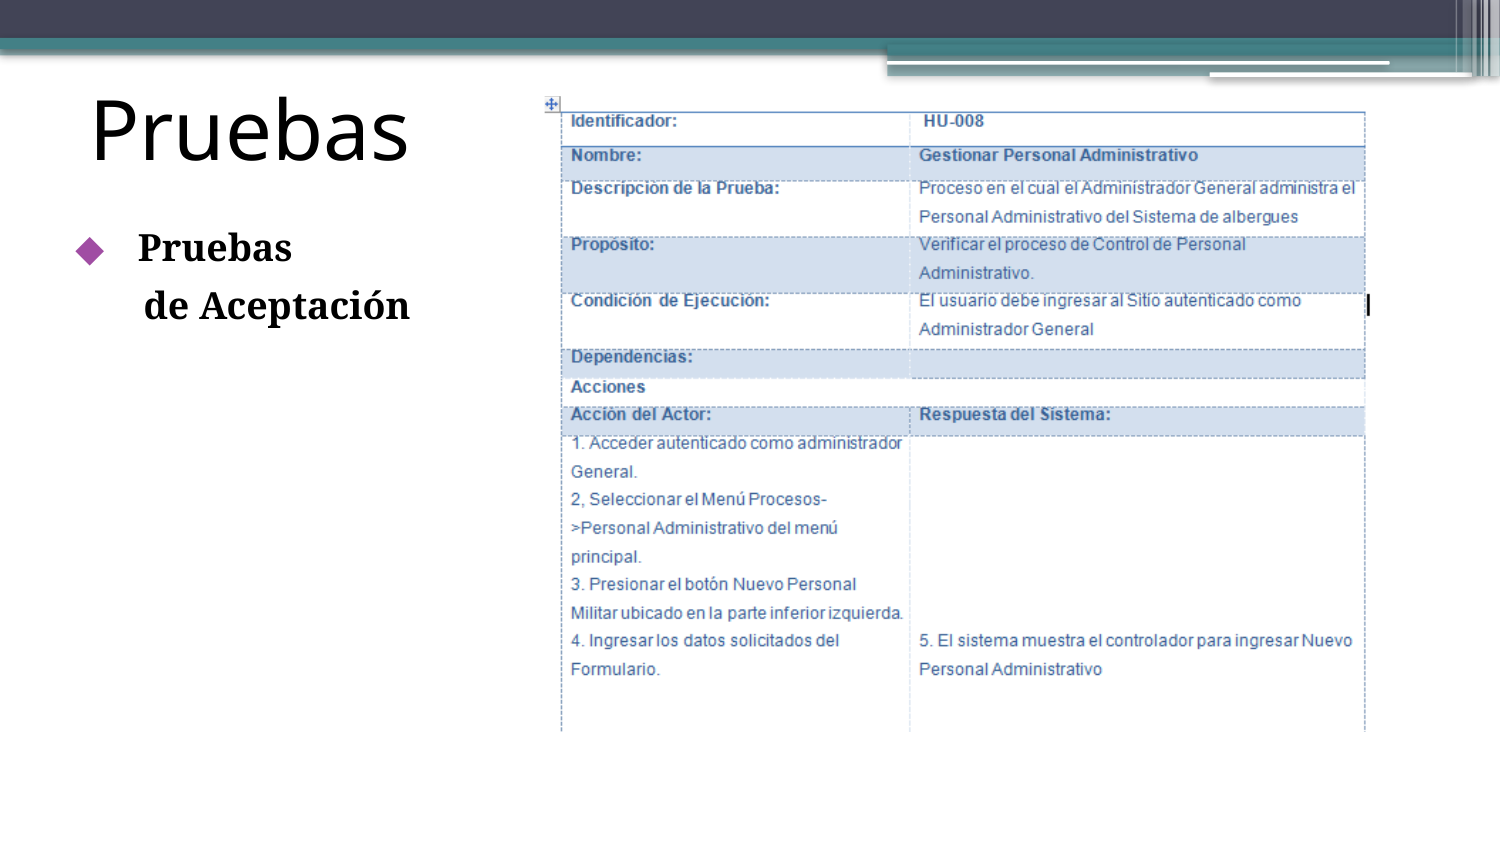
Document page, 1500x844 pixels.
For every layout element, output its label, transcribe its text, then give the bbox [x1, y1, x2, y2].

list Pruebas de Aceptación [47, 209, 452, 347]
picture [544, 96, 1381, 733]
title Pruebas [74, 62, 443, 204]
